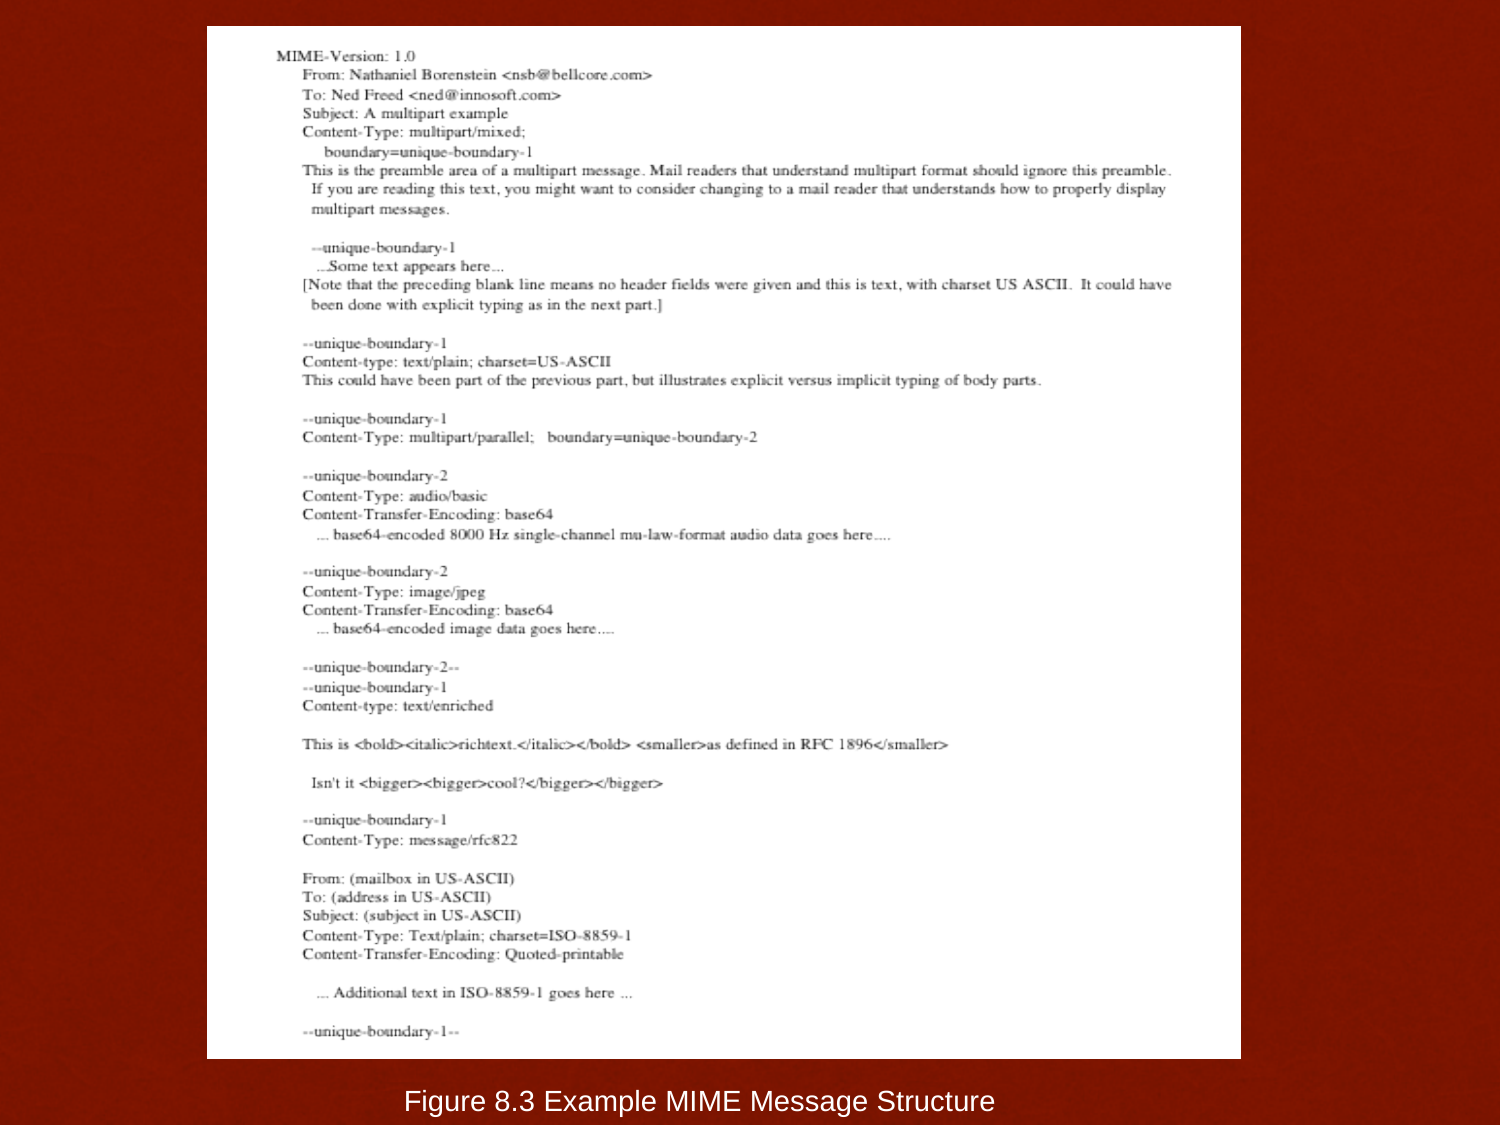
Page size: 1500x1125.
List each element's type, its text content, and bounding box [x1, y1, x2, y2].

text_box Figure 8.3 Example MIME Message Structure [137, 1074, 1263, 1125]
picture [206, 25, 1242, 1060]
